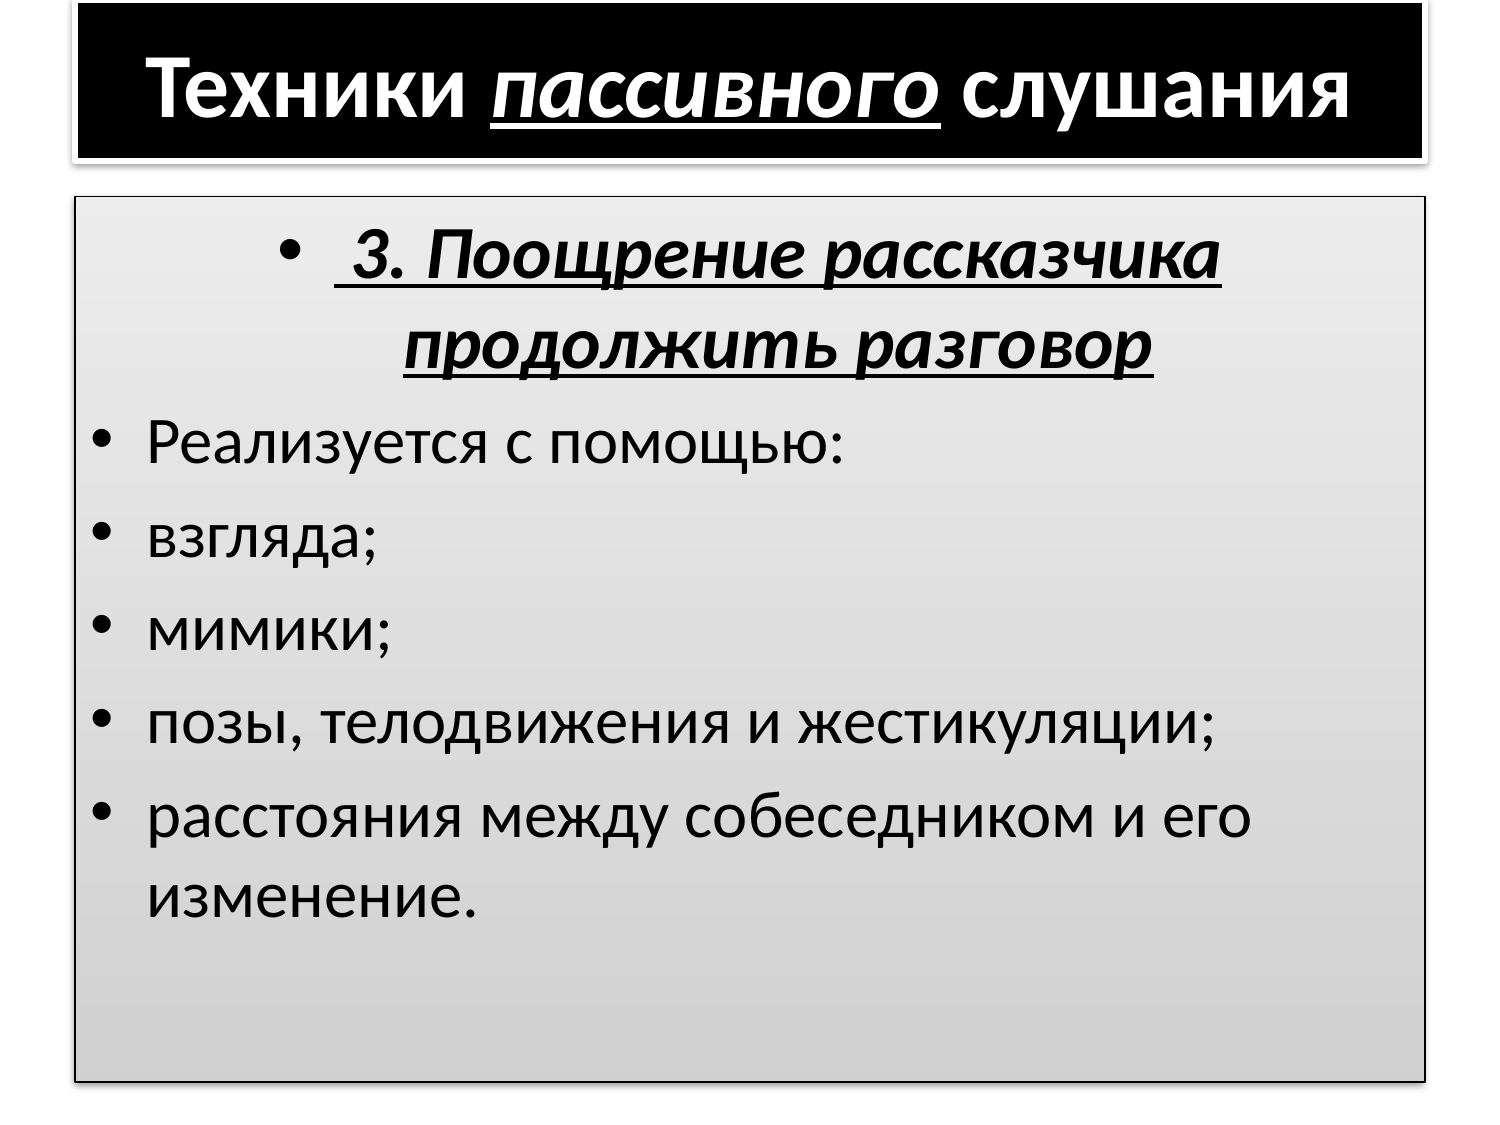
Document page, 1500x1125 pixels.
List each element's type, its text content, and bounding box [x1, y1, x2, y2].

title Техники пассивного слушания [72, 0, 1428, 164]
list 3. Поощрение рассказчика продолжить разговор Реализуется с помощью: взгляда; мимики; позы, телодвижения и жестикуляции; расстояния между собеседником и его изменение. [74, 196, 1426, 1083]
